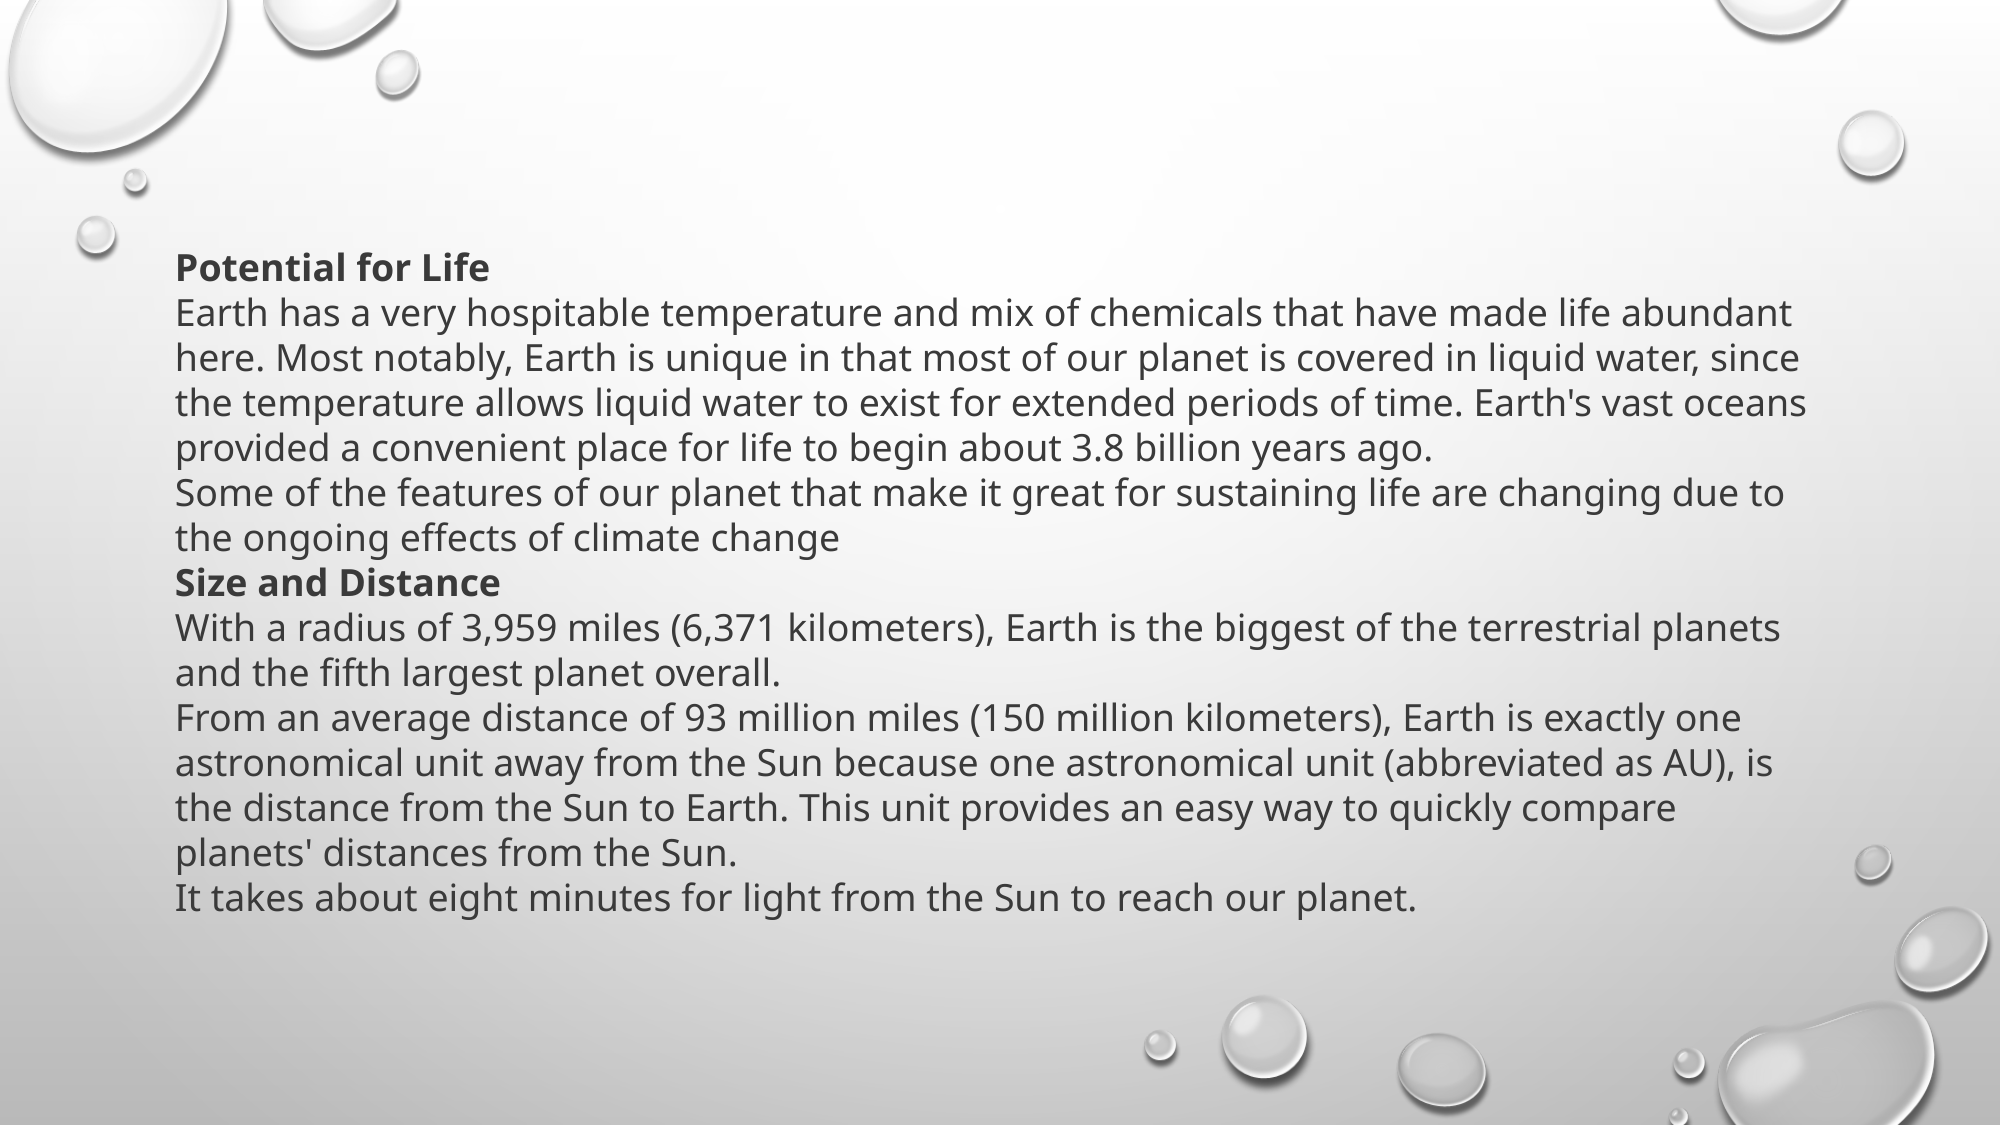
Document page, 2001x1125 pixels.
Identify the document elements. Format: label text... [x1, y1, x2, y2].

picture [0, 0, 2000, 1125]
text_box Potential for Life Earth has a very hospitable temperature and mix of chemicals that have made life abundant here. Most notably, Earth is unique in that most of our planet is covered in liquid water, since the temperature allows liquid water to exist for extended periods of time. Earth's vast oceans provided a convenient place for life to begin about 3.8 billion years ago. Some of the features of our planet that make it great for sustaining life are changing due to the ongoing effects of climate change Size and Distance With a radius of 3,959 miles (6,371 kilometers), Earth is the biggest of the terrestrial planets and the fifth largest planet overall. From an average distance of 93 million miles (150 million kilometers), Earth is exactly one astronomical unit away from the Sun because one astronomical unit (abbreviated as AU), is the distance from the Sun to Earth. This unit provides an easy way to quickly compare planets' distances from the Sun. It takes about eight minutes for light from the Sun to reach our planet. [160, 236, 1840, 927]
